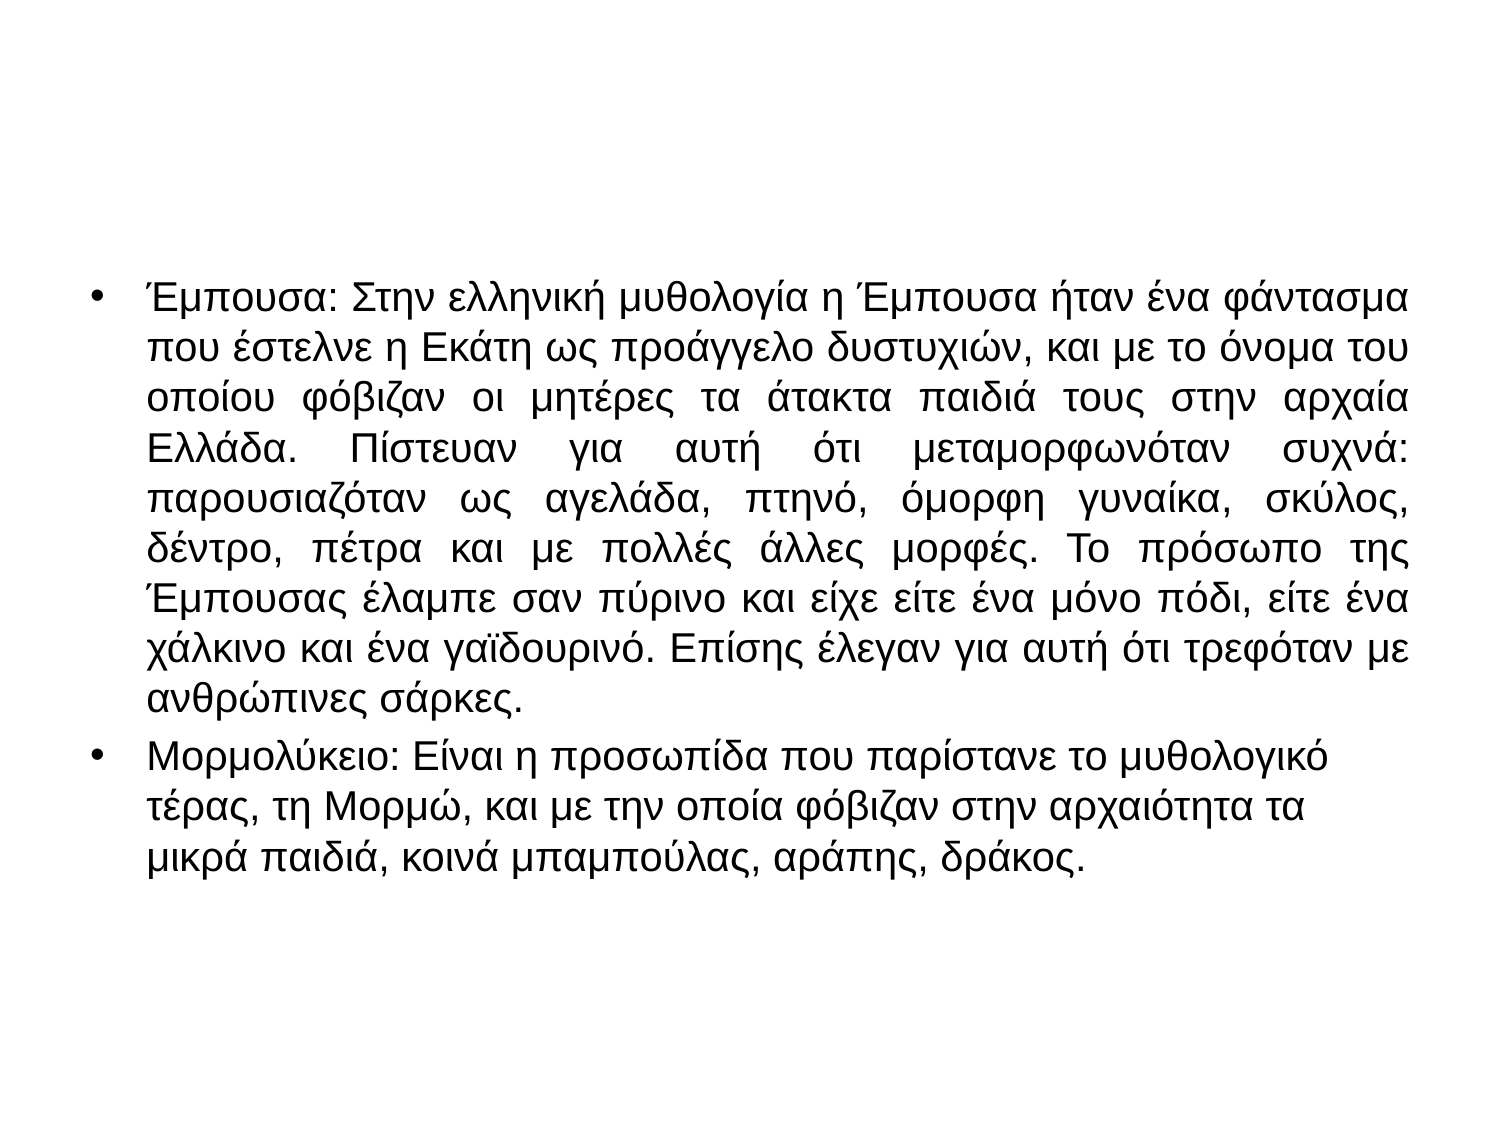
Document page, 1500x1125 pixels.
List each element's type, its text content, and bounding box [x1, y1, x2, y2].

list Έμπουσα: Στην ελληνική μυθολογία η Έμπουσα ήταν ένα φάντασμα που έστελνε η Εκάτη ως προάγγελο δυστυχιών, και με το όνομα του οποίου φόβιζαν οι μητέρες τα άτακτα παιδιά τους στην αρχαία Ελλάδα. Πίστευαν για αυτή ότι μεταμορφωνόταν συχνά: παρουσιαζόταν ως αγελάδα, πτηνό, όμορφη γυναίκα, σκύλος, δέντρο, πέτρα και με πολλές άλλες μορφές. Το πρόσωπο της Έμπουσας έλαμπε σαν πύρινο και είχε είτε ένα μόνο πόδι, είτε ένα χάλκινο και ένα γαϊδουρινό. Επίσης έλεγαν για αυτή ότι τρεφόταν με ανθρώπινες σάρκες. Μορμολύκειο: Είναι η προσωπίδα που παρίστανε το μυθολογικό τέρας, τη Μορμώ, και με την οποία φόβιζαν στην αρχαιότητα τα μικρά παιδιά, κοινά μπαμπούλας, αράπης, δράκος. [75, 262, 1425, 1005]
